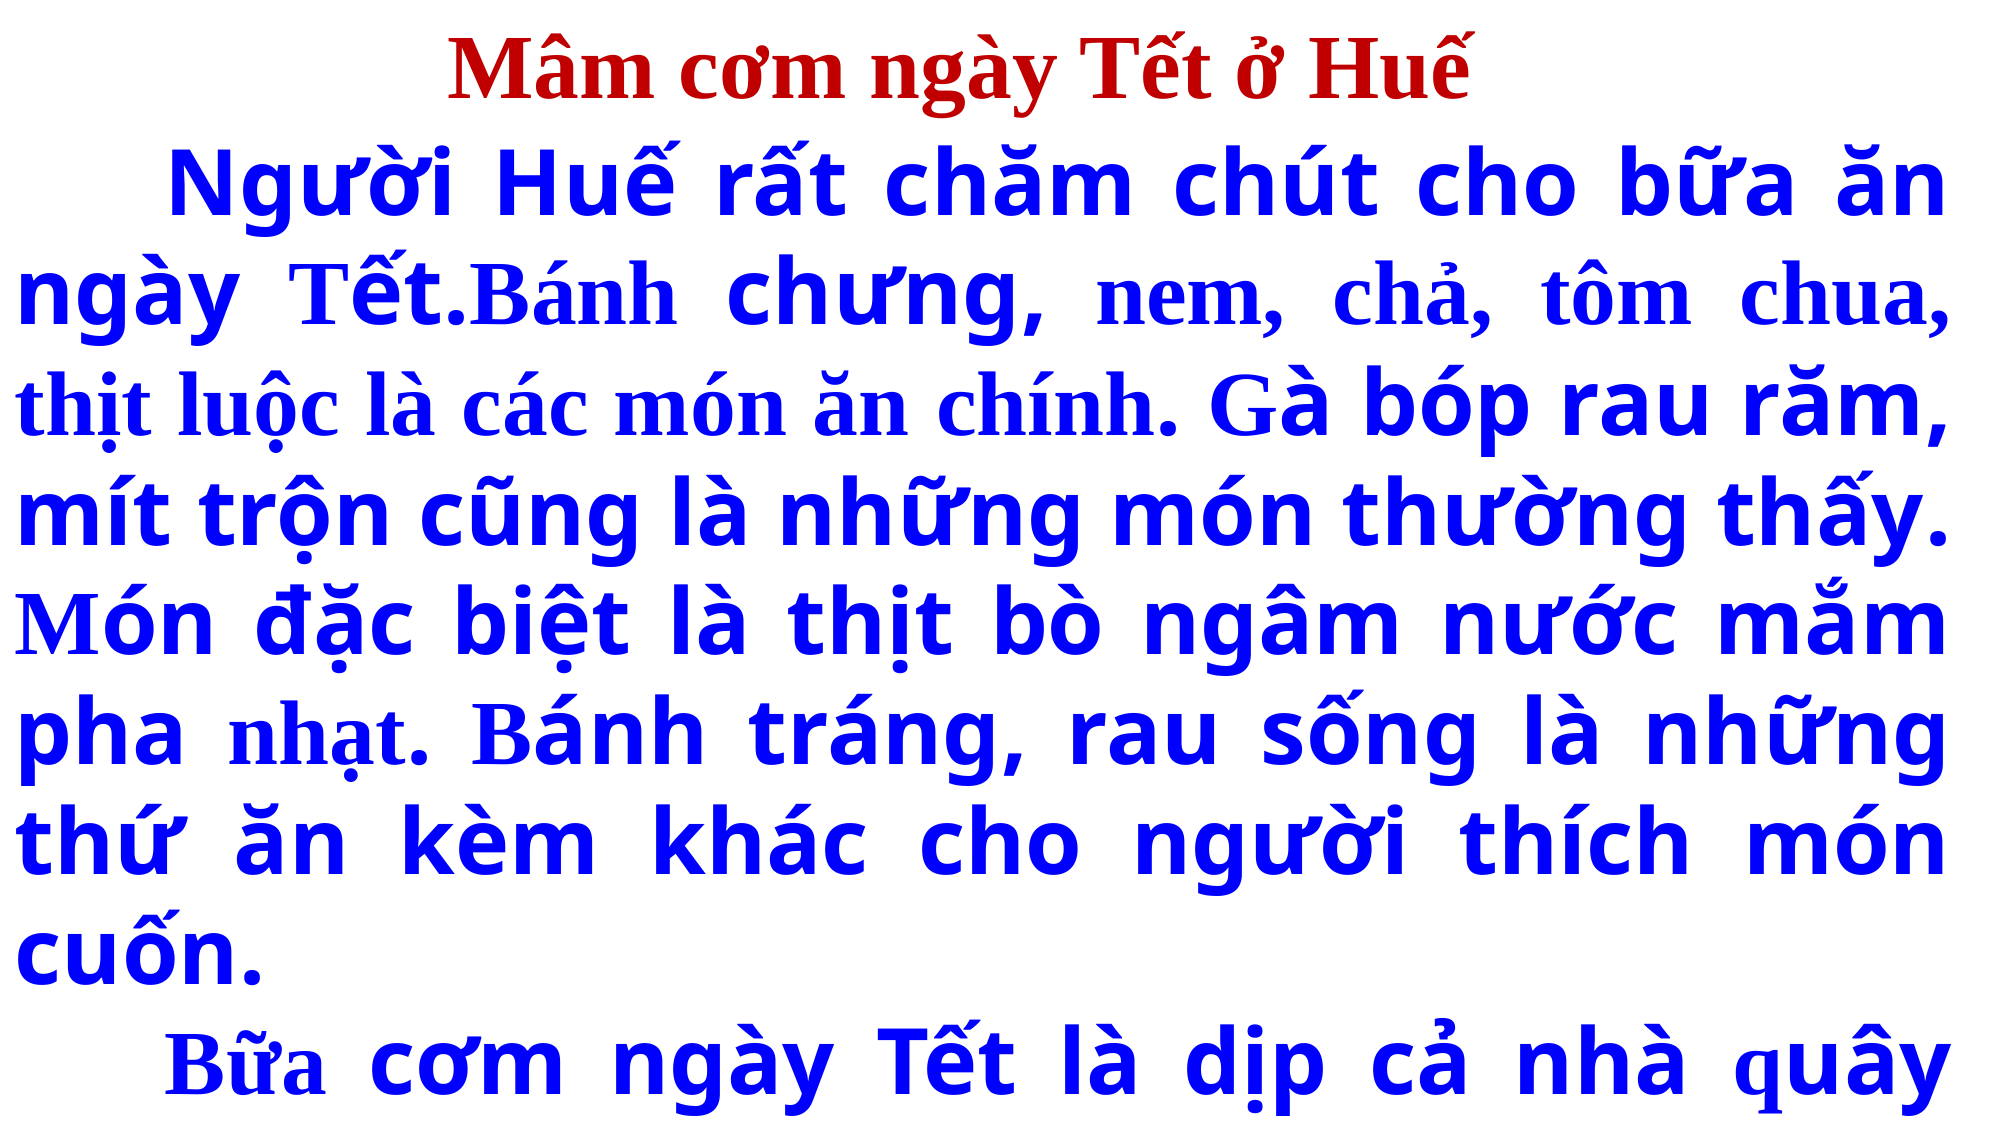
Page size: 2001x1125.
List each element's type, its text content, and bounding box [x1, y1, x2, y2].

text_box Mâm cơm ngày Tết ở Huế [168, 0, 1752, 116]
text_box Người Huế rất chăm chút cho bữa ăn ngày Tết.Bánh chưng, nem, chả, tôm chua, thịt luộc là các món ăn chính. Gà bóp rau răm, mít trộn cũng là những món thường thấy. Món đặc biệt là thịt bò ngâm nước mắm pha nhạt. Bánh tráng, rau sống là những thứ ăn kèm khác cho người thích món cuốn. Bữa cơm ngày Tết là dịp cả nhà quây quần đầm ấm bên nhau. [0, 116, 1967, 1125]
